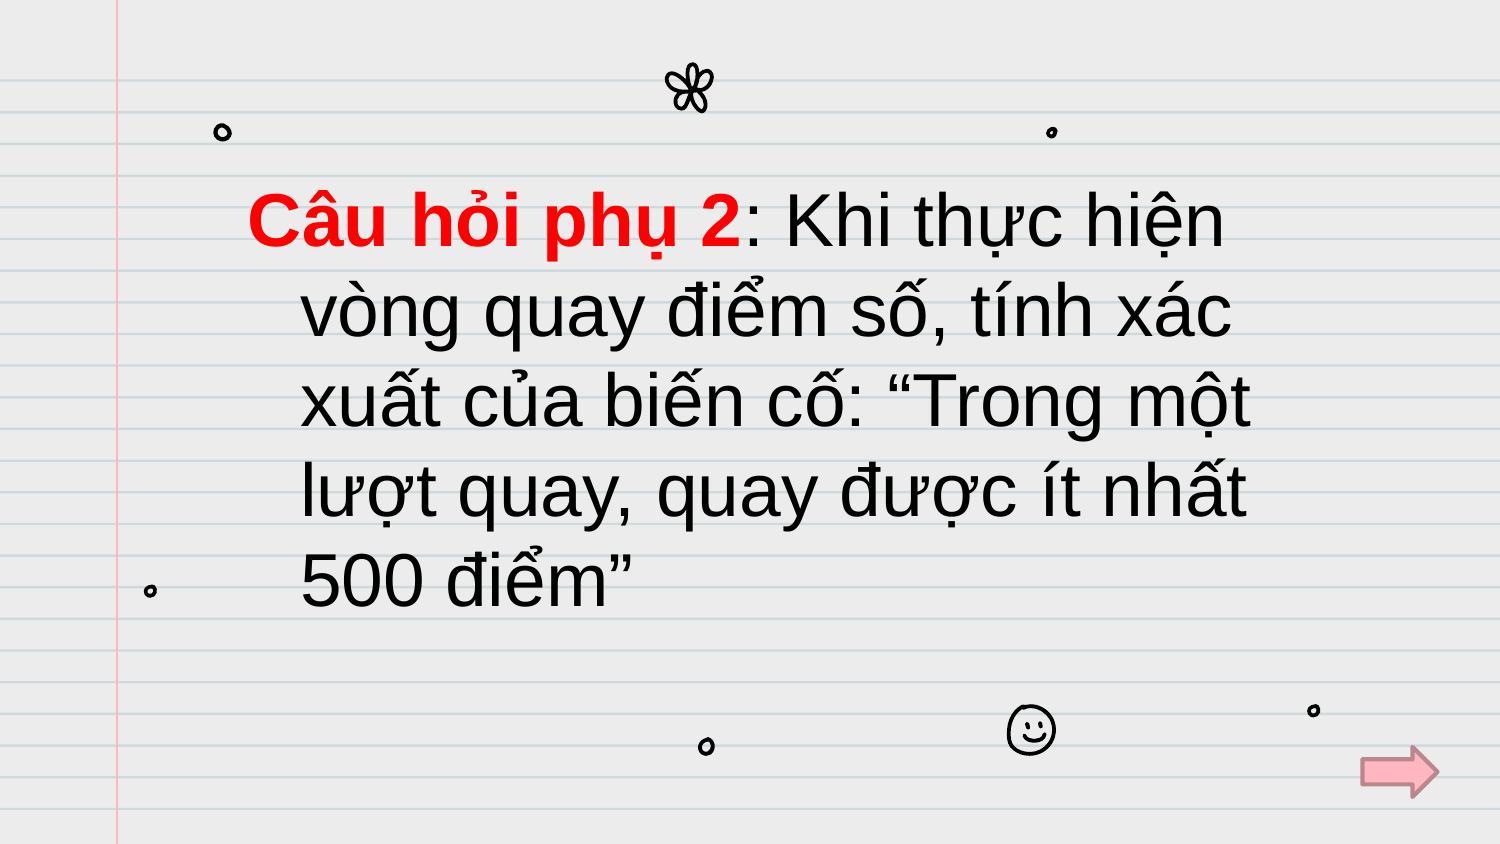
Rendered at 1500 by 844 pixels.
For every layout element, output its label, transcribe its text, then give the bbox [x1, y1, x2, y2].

text_box [1360, 744, 1440, 799]
subtitle Câu hỏi phụ 2: Khi thực hiện vòng quay điểm số, tính xác xuất của biến cố: “Trong một lượt quay, quay được ít nhất 500 điểm” [209, 109, 1357, 685]
